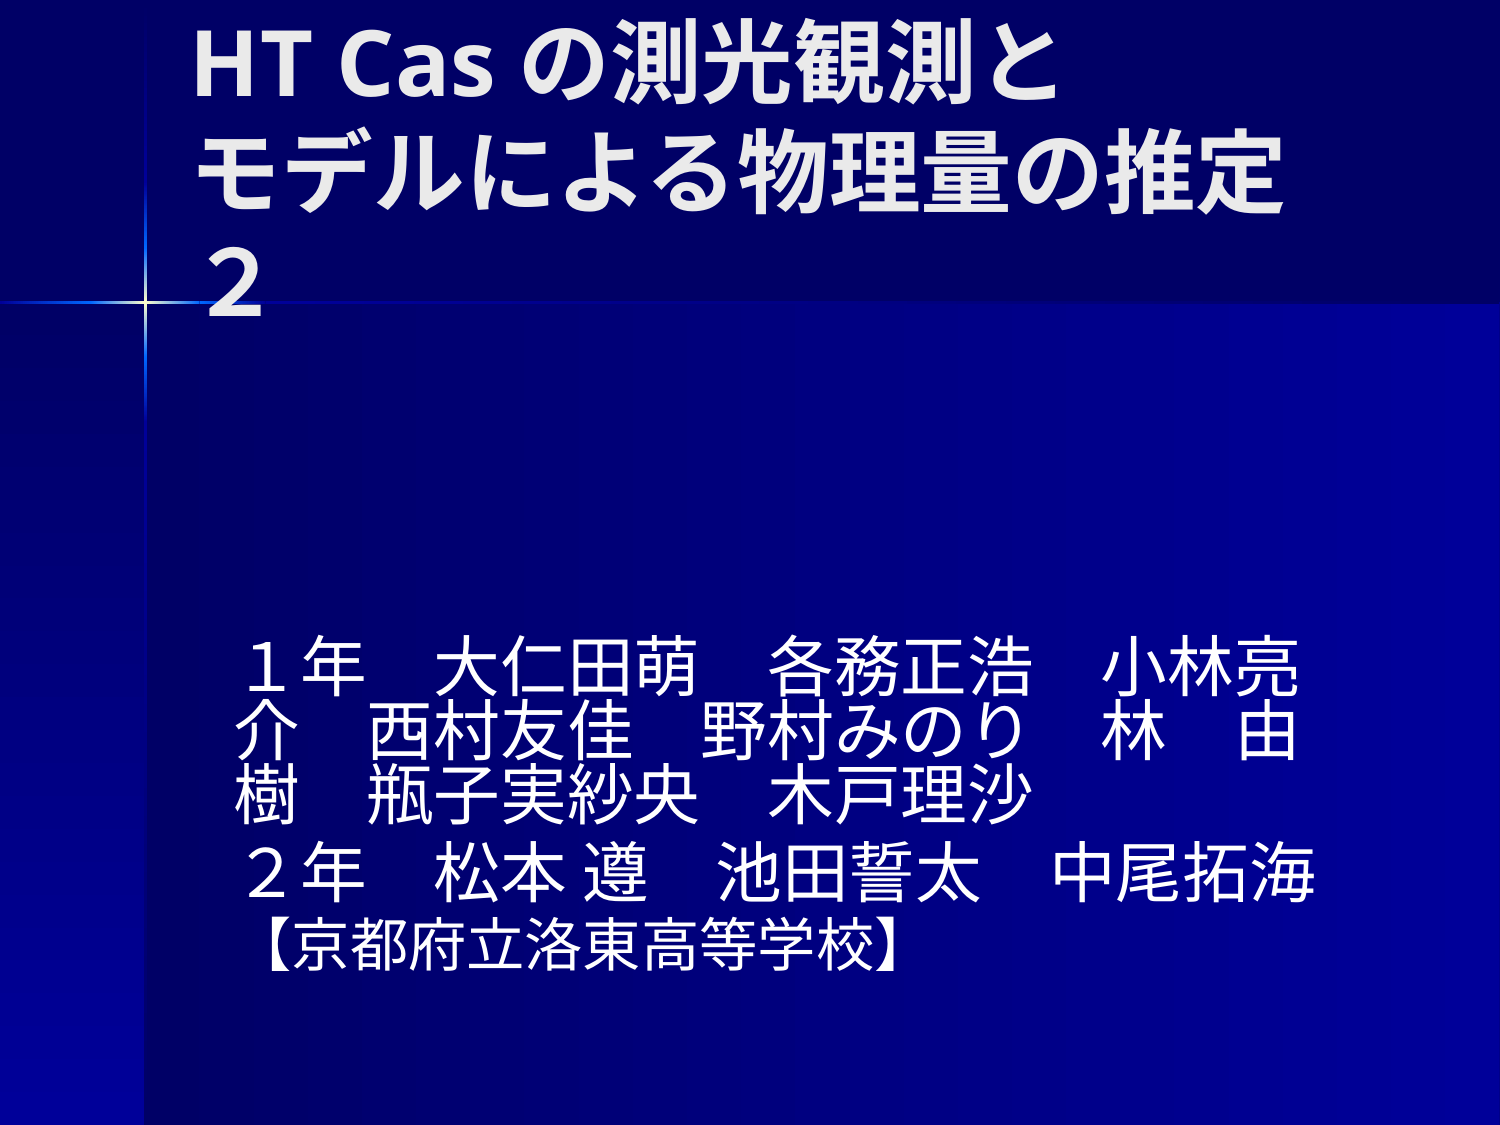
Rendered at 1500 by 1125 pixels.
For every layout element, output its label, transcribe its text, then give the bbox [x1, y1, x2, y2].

title HT Casの測光観測と モデルによる物理量の推定２ [174, 327, 1338, 563]
subtitle １年 大仁田萌 各務正浩 小林亮介 西村友佳 野村みのり 林 由樹 瓶子実紗央 木戸理沙 ２年 松本 遵 池田誓太 中尾拓海 【京都府立洛東高等学校】 [218, 633, 1376, 921]
